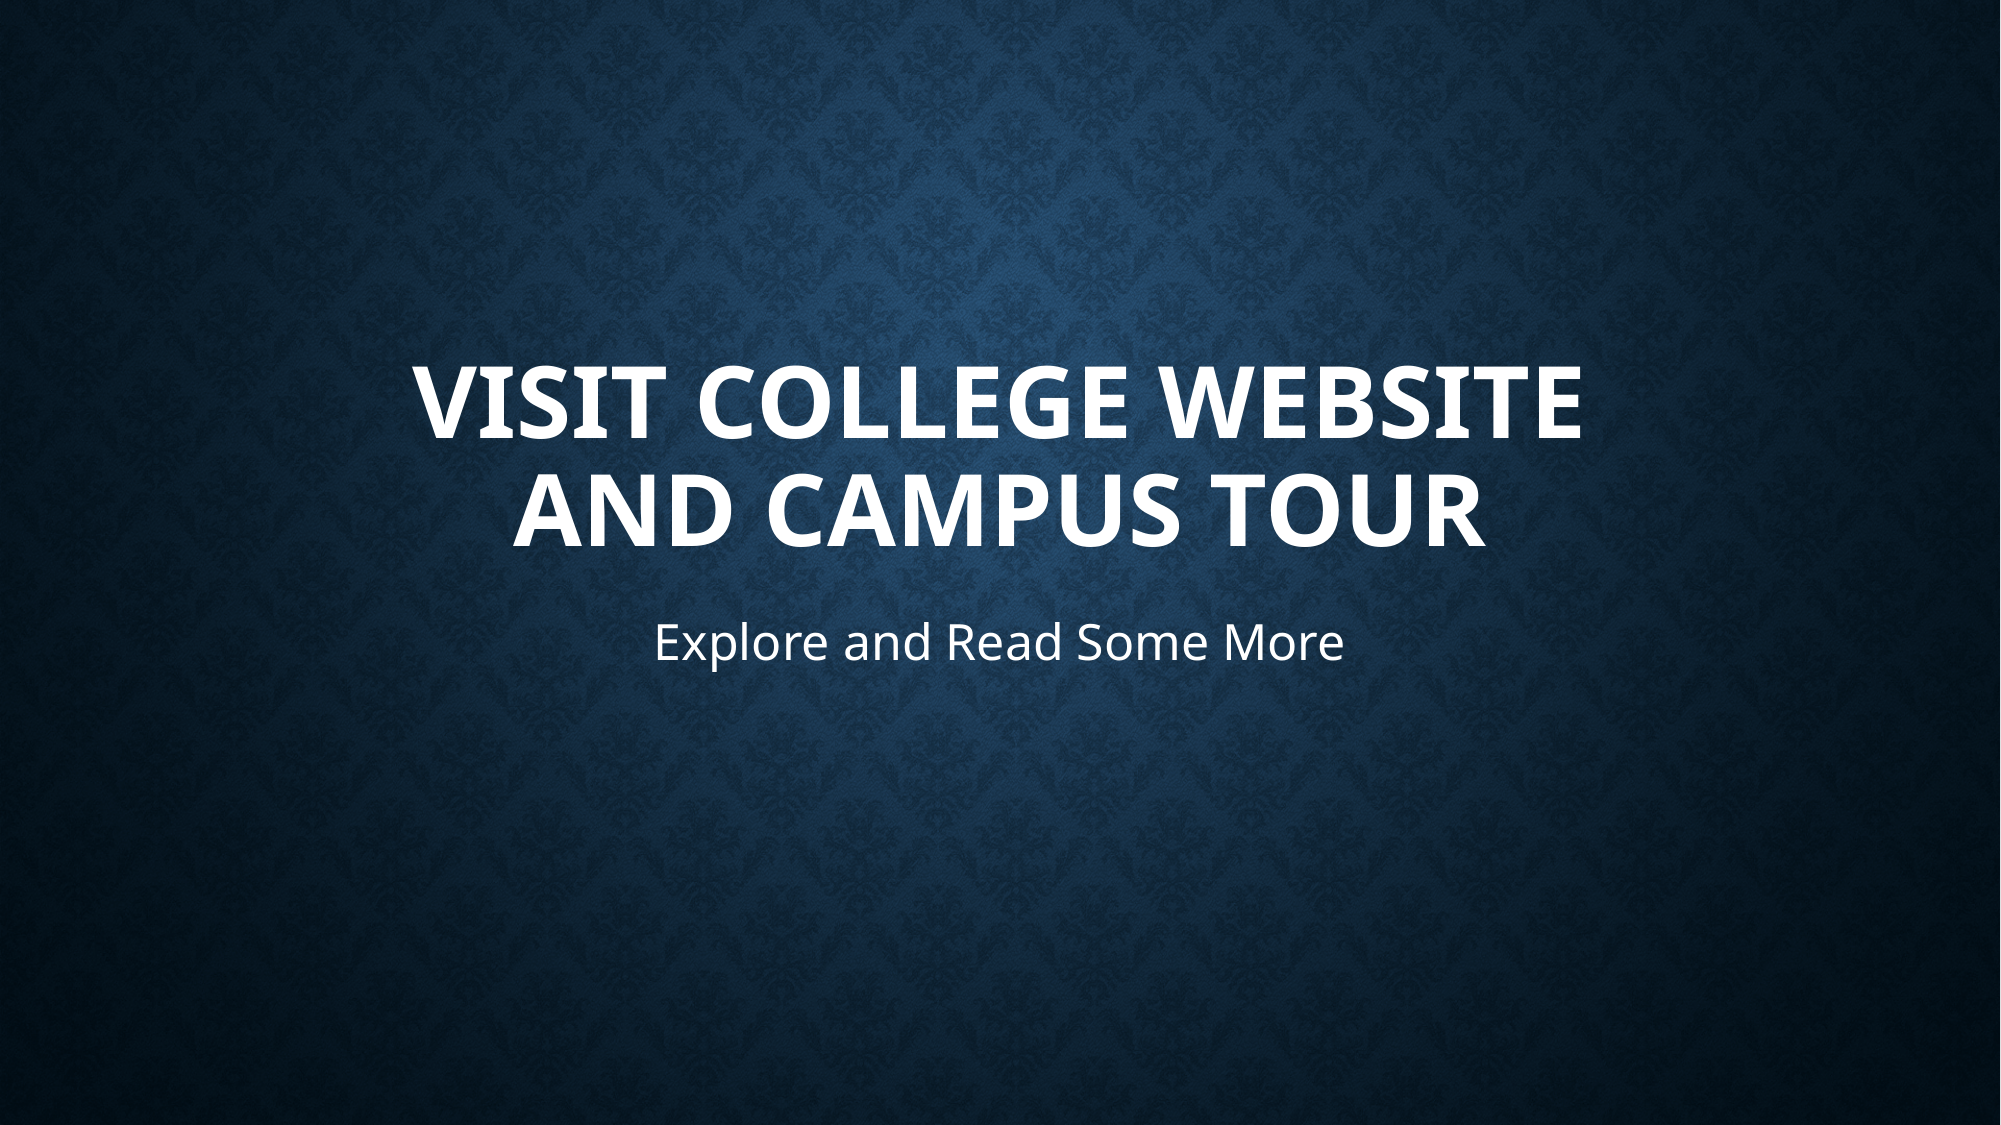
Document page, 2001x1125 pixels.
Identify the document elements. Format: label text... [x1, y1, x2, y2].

subtitle Explore and Read Some More [261, 590, 1739, 863]
title Visit college website And campus tour [261, 184, 1739, 576]
